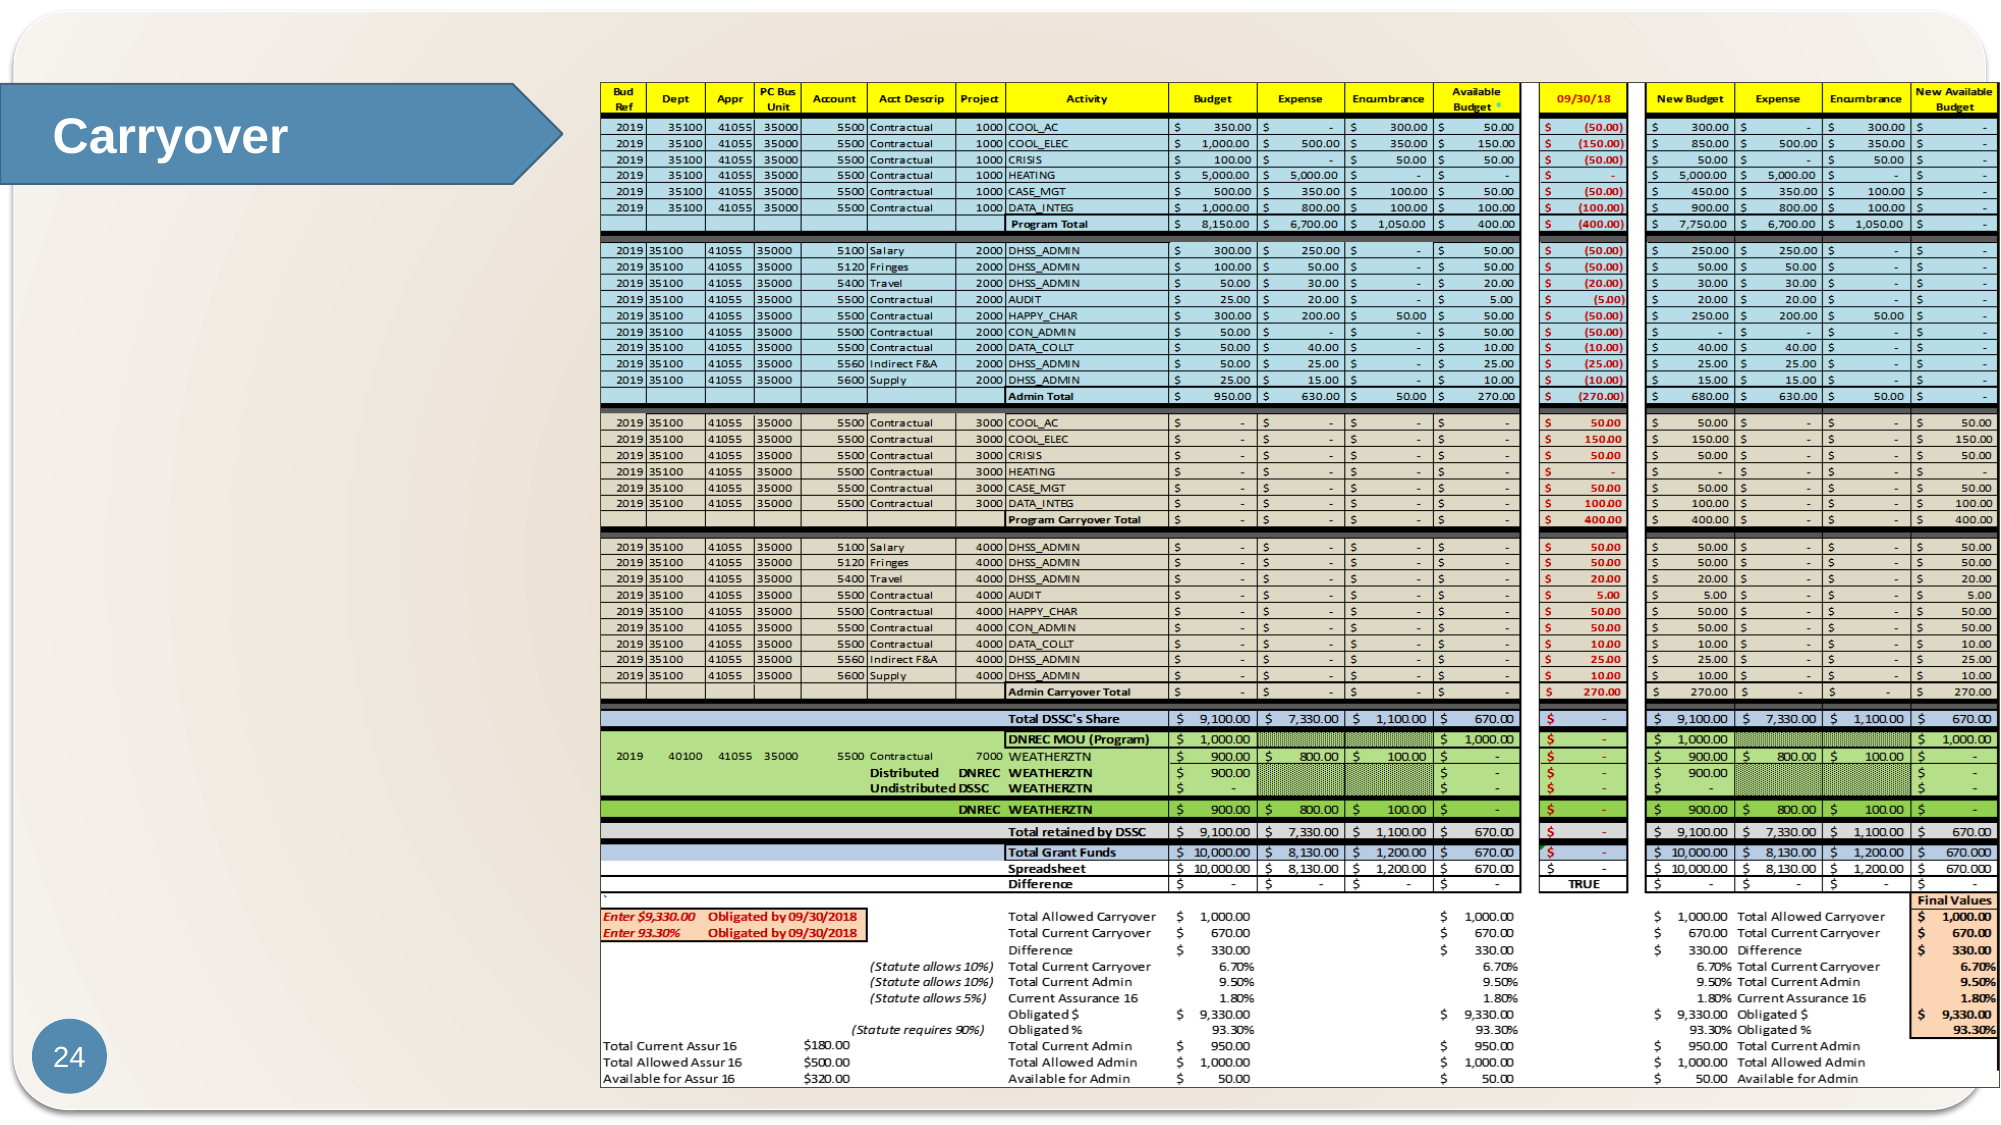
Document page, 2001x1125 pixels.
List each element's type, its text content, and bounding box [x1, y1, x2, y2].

picture [599, 82, 2000, 1088]
text_box Carryover [0, 82, 564, 185]
slide_number 24 [31, 1018, 107, 1094]
